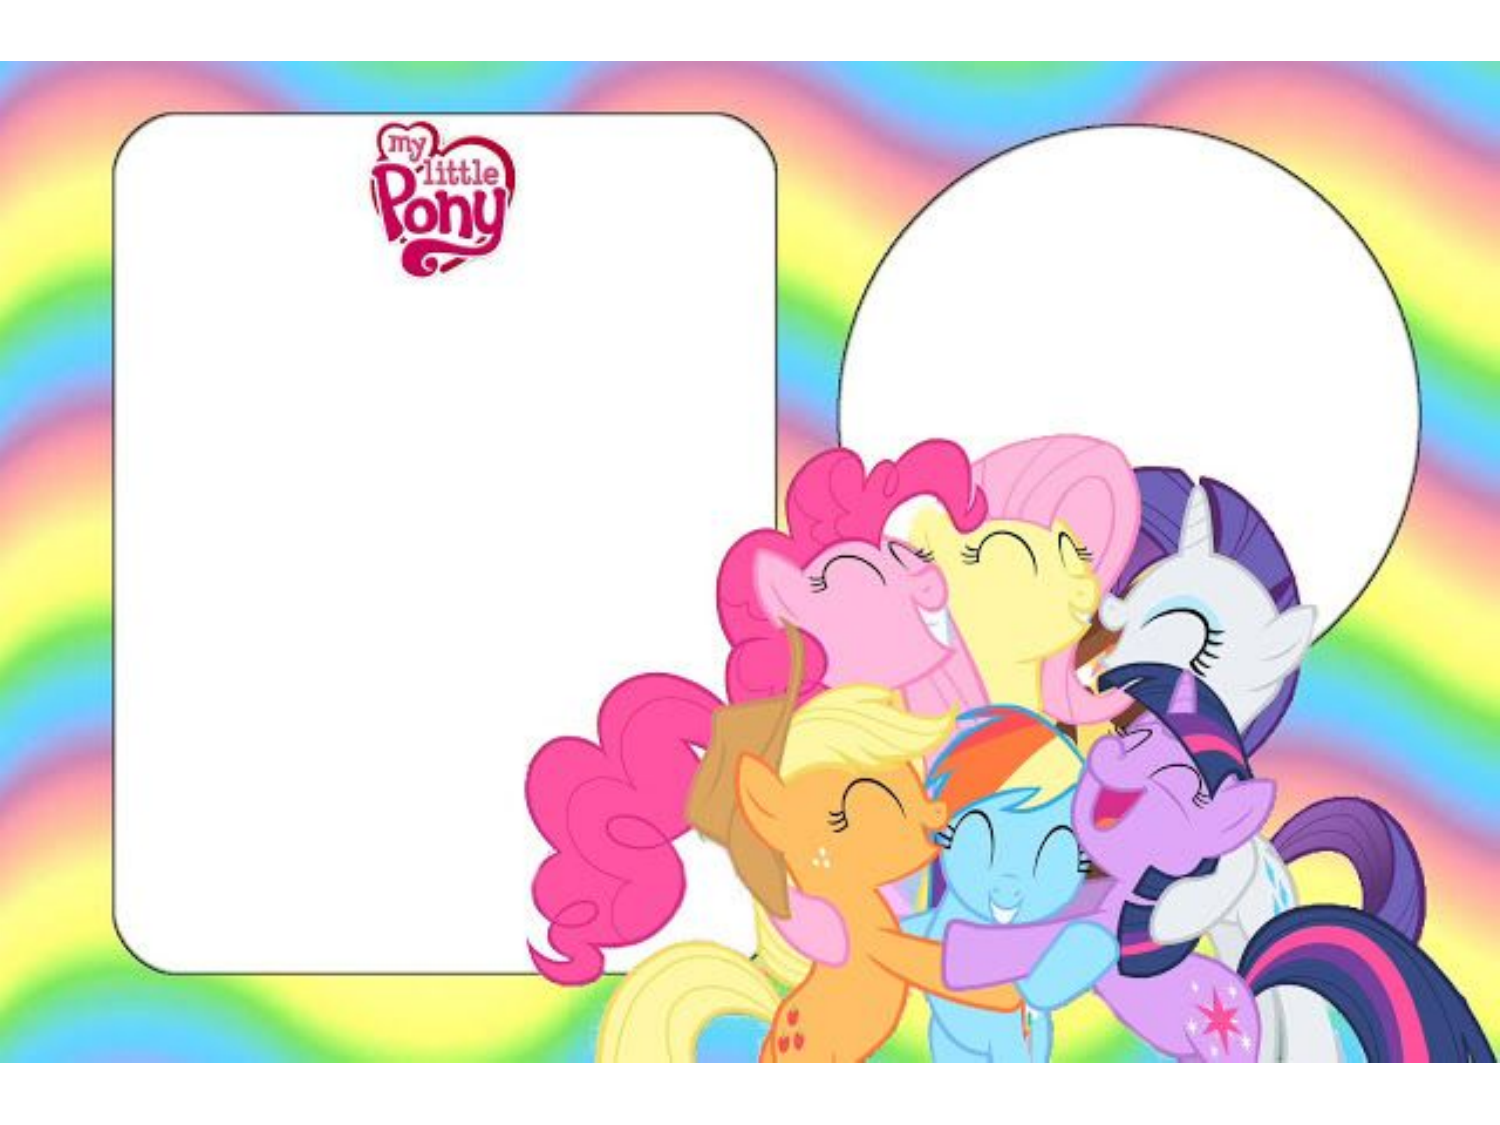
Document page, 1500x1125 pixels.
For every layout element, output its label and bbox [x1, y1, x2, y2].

picture [0, 61, 1500, 1064]
